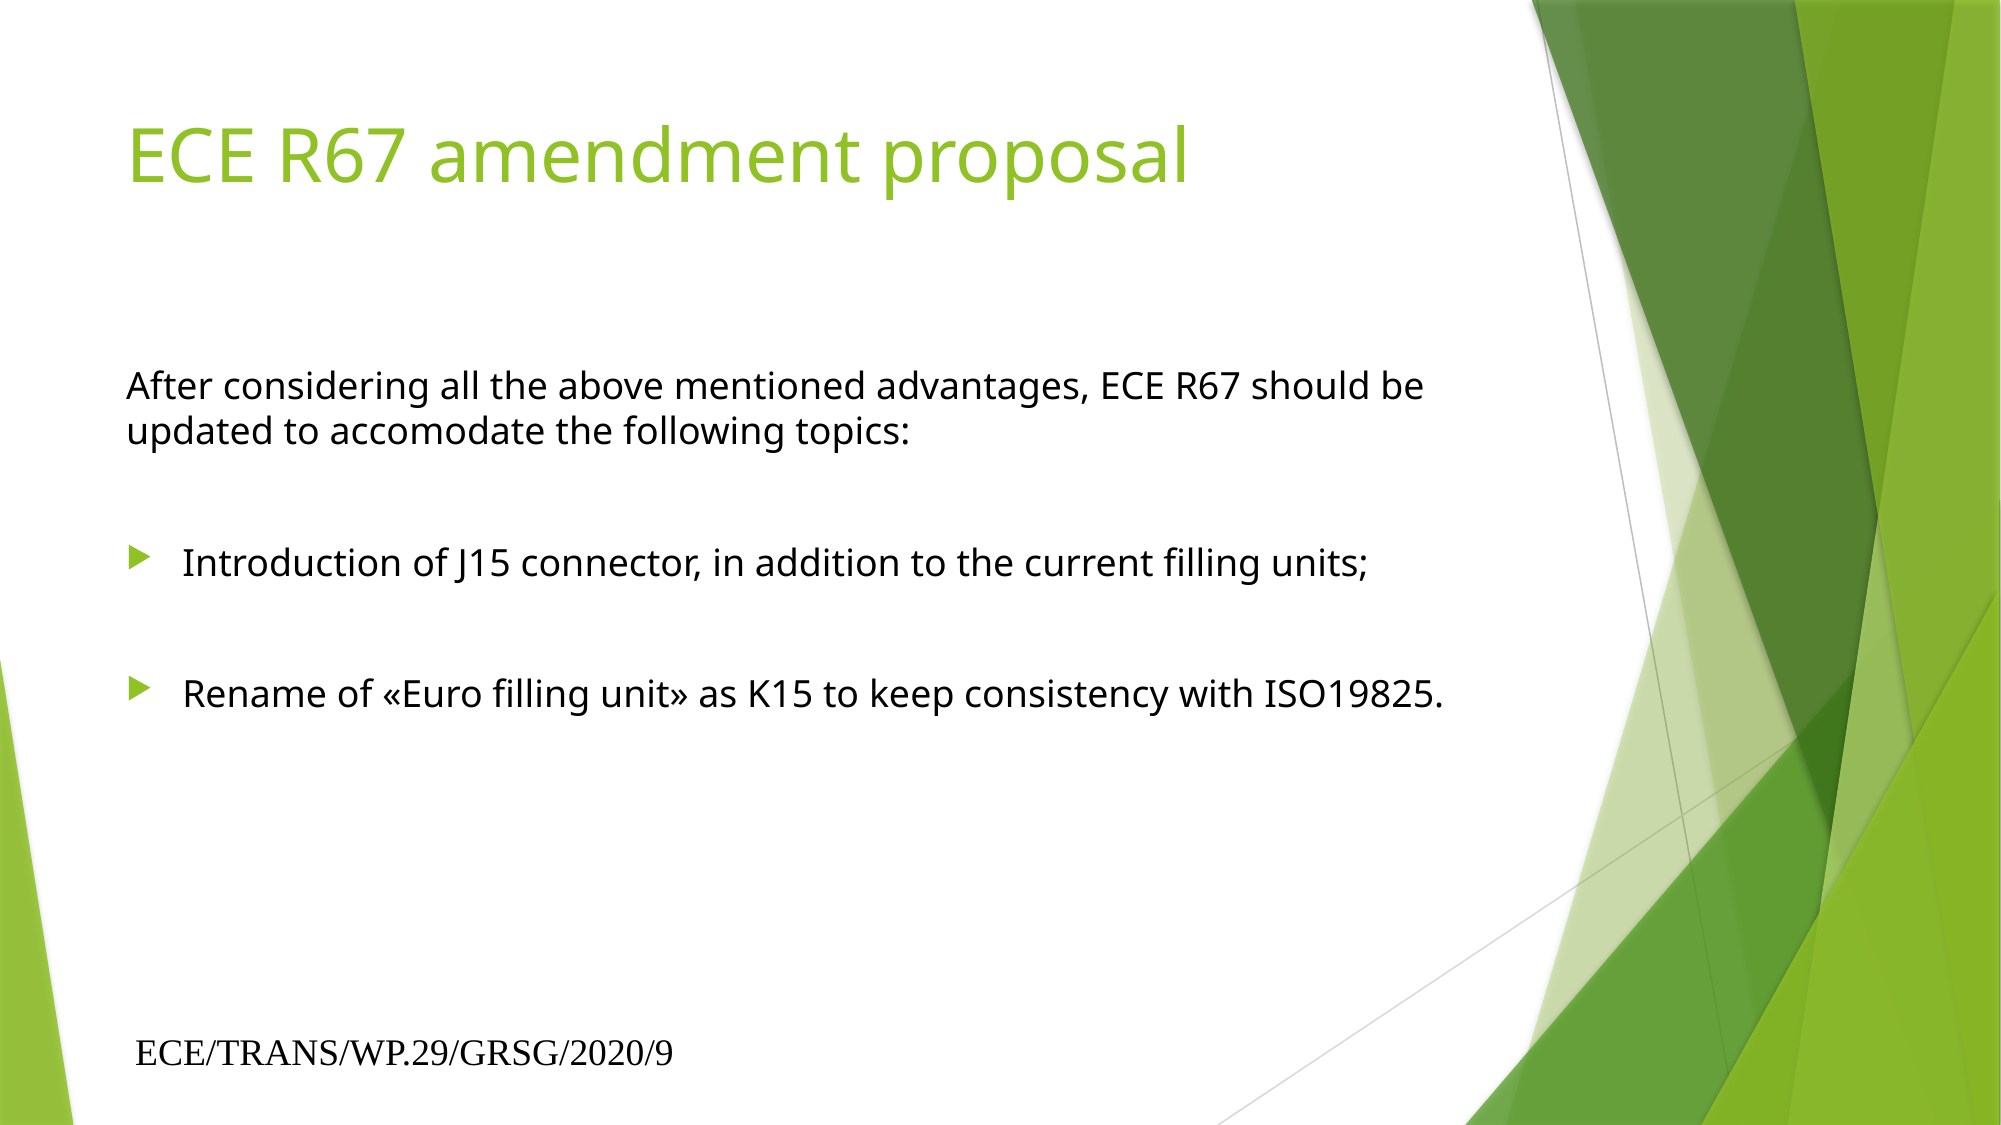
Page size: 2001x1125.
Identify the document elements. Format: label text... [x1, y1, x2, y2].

title ECE R67 amendment proposal [111, 99, 1522, 317]
text_box ECE/TRANS/WP.29/GRSG/2020/9 [111, 975, 1113, 1081]
list After considering all the above mentioned advantages, ECE R67 should be updated to accomodate the following topics: Introduction of J15 connector, in addition to the current filling units; Rename of «Euro filling unit» as K15 to keep consistency with ISO19825. [111, 354, 1522, 992]
